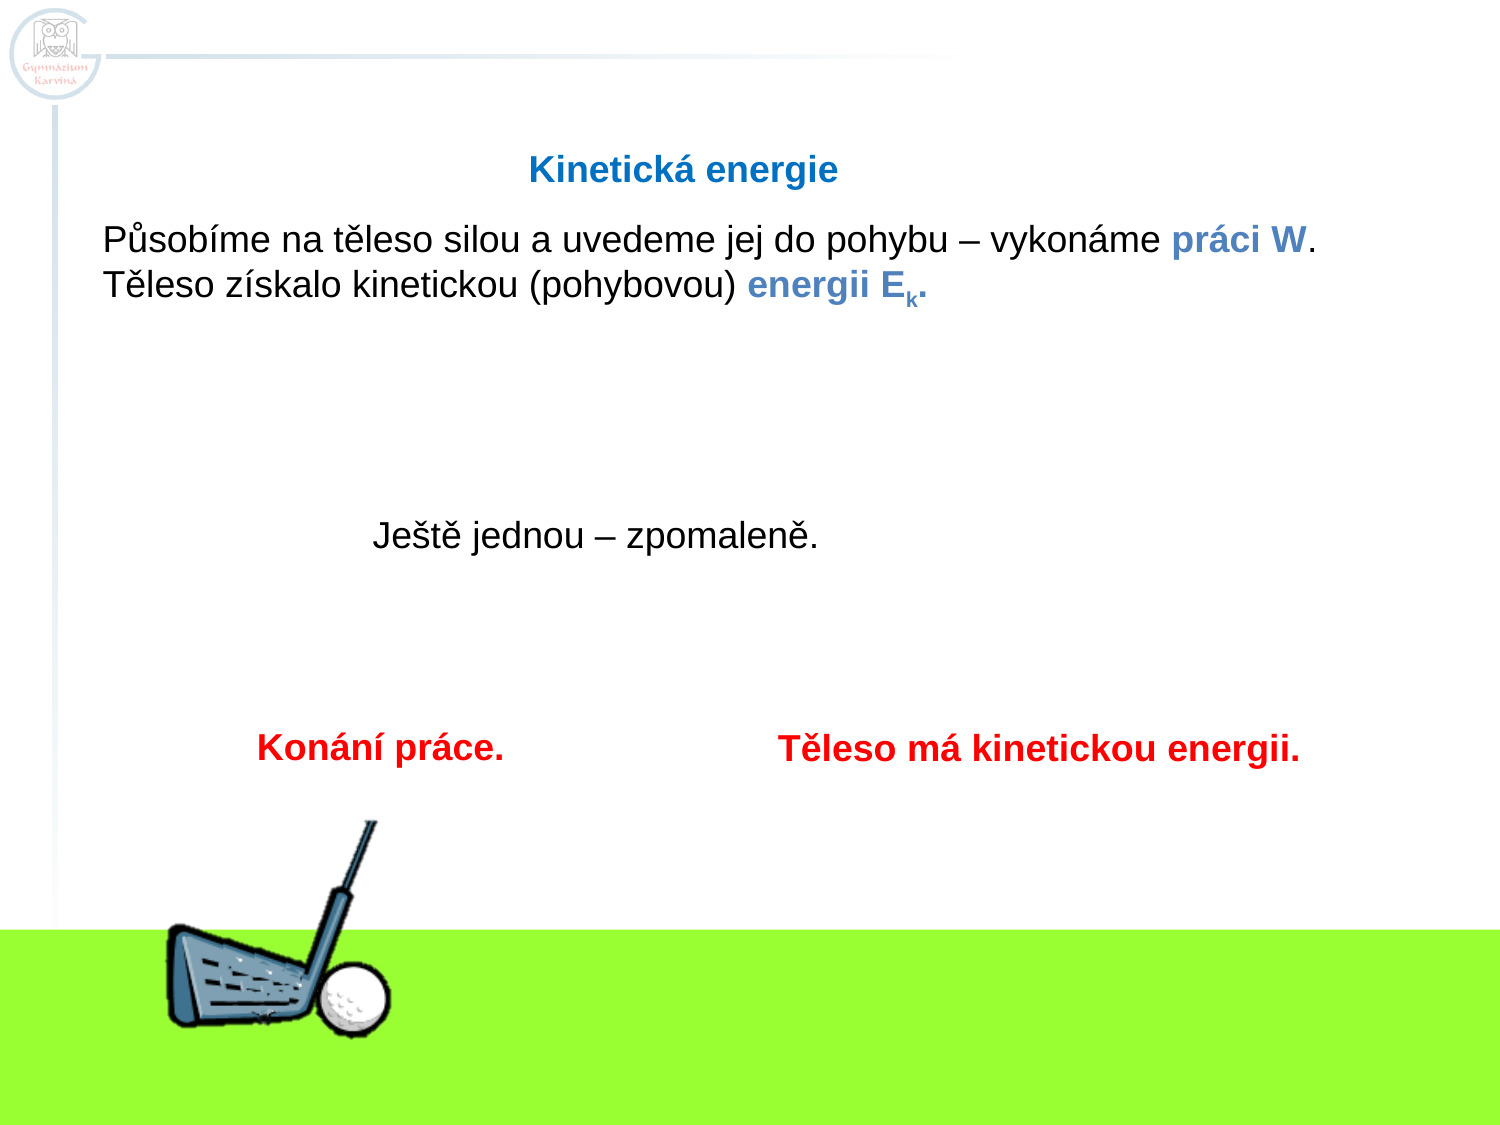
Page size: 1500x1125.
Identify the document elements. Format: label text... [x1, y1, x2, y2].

text_box Kinetická energie [513, 137, 1365, 197]
picture [8, 5, 104, 101]
text_box [0, 927, 1500, 1125]
picture [106, 54, 993, 59]
picture [123, 777, 424, 1078]
picture [52, 105, 58, 927]
text_box Těleso má kinetickou energii. [763, 717, 1354, 777]
text_box Konání práce. [242, 715, 833, 776]
text_box Ještě jednou – zpomaleně. [357, 503, 1247, 564]
text_box Působíme na těleso silou a uvedeme jej do pohybu – vykonáme práci W. Těleso získalo kinetickou (pohybovou) energii Ek. [87, 208, 1423, 319]
